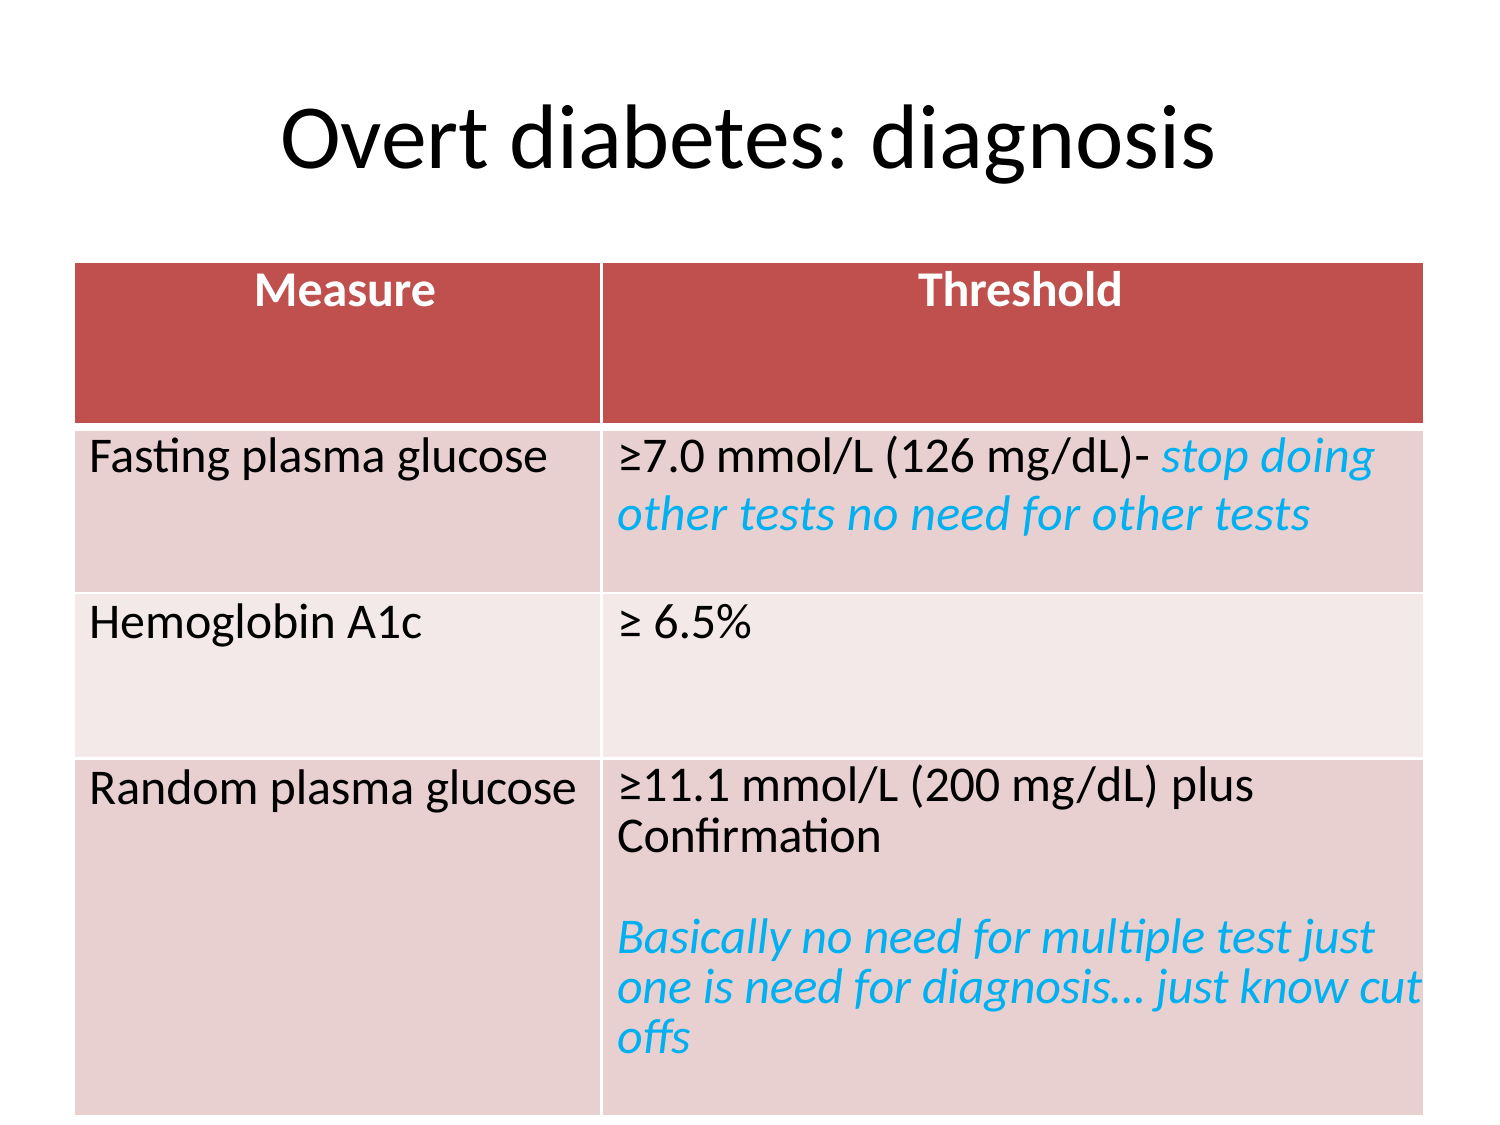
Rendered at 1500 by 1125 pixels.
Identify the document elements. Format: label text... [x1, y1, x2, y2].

table_cell Hemoglobin A1c [75, 594, 600, 757]
table_cell Random plasma glucose [75, 760, 600, 1115]
table_cell ≥7.0 mmol/L (126 mg/dL)- stop doing other tests no need for other tests [603, 431, 1423, 592]
title Overt diabetes: diagnosis [278, 75, 1222, 260]
table_header Threshold [603, 263, 1423, 423]
table_cell ≥ 6.5% [603, 594, 1423, 757]
table_cell Fasting plasma glucose [75, 431, 600, 592]
table_cell ≥11.1 mmol/L (200 mg/dL) plus Confirmation Basically no need for multiple test just one is need for diagnosis… just know cut offs [603, 760, 1423, 1115]
table_header Measure [75, 263, 600, 423]
